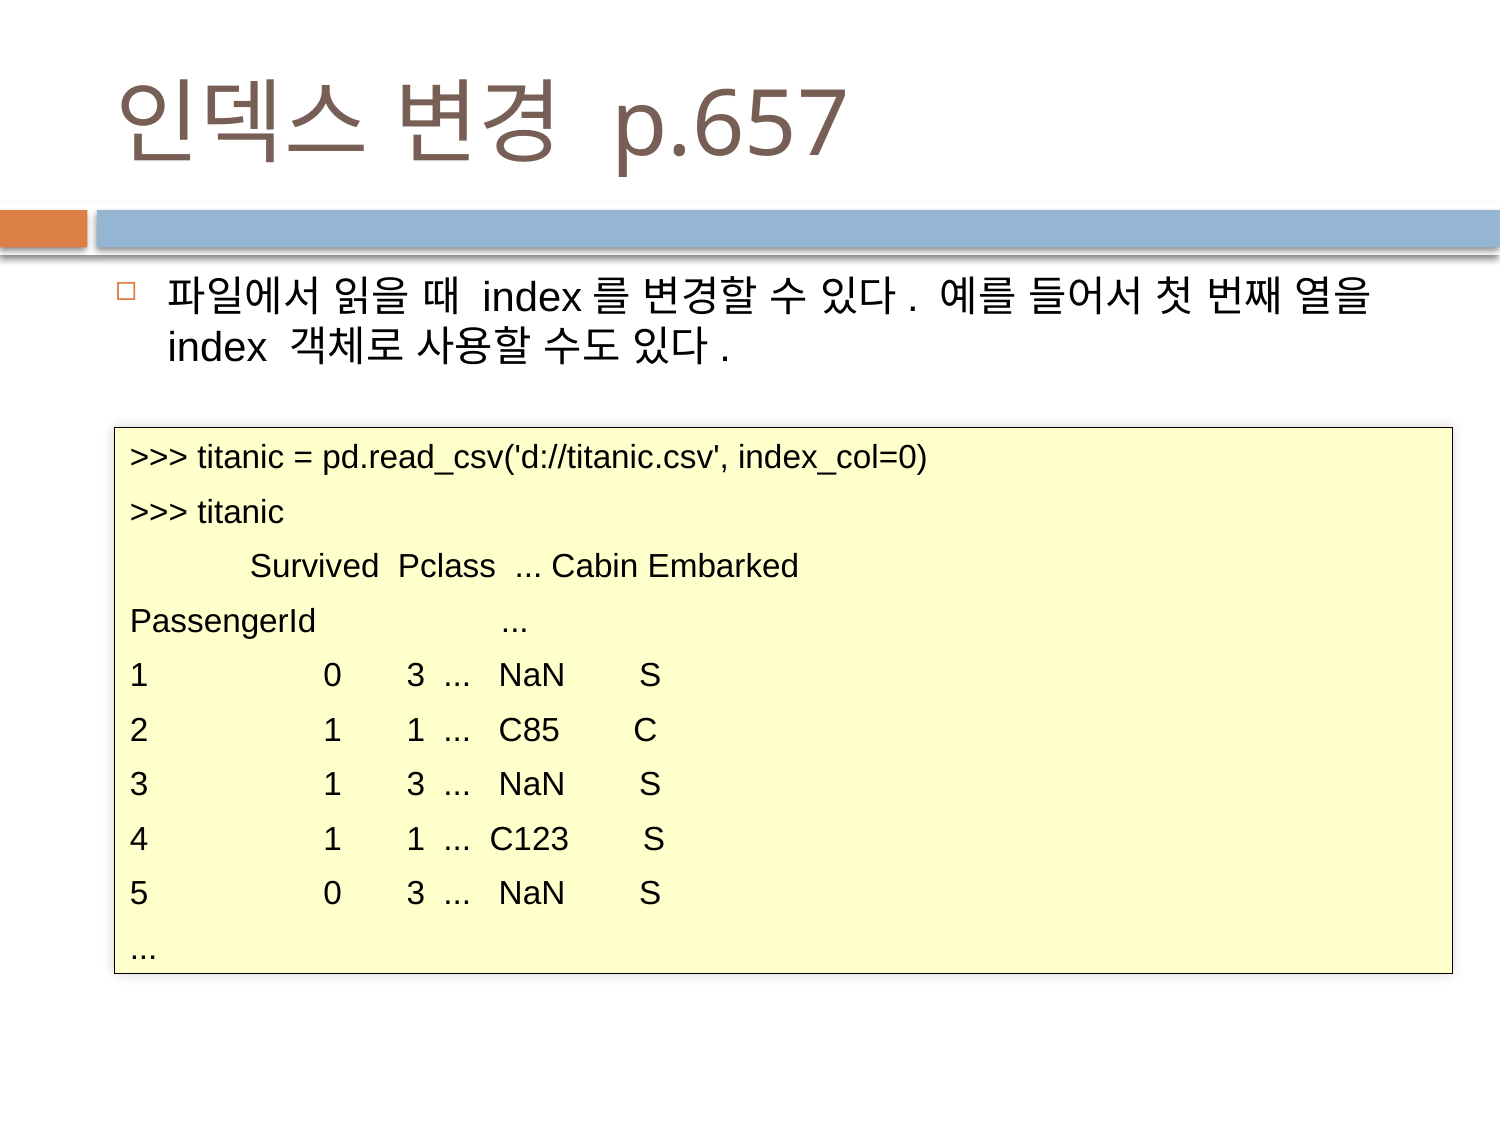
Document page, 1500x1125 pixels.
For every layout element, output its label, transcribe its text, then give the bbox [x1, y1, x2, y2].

text_box >>> titanic = pd.read_csv('d://titanic.csv', index_col=0) >>> titanic Survived Pclass ... Cabin Embarked PassengerId ... 1 0 3 ... NaN S 2 1 1 ... C85 C 3 1 3 ... NaN S 4 1 1 ... C123 S 5 0 3 ... NaN S ... [114, 427, 1453, 974]
list 파일에서 읽을 때 index를 변경할 수 있다. 예를 들어서 첫 번째 열을 index 객체로 사용할 수도 있다. [100, 262, 1438, 1000]
title 인덱스 변경 p.657 [100, 37, 1438, 200]
